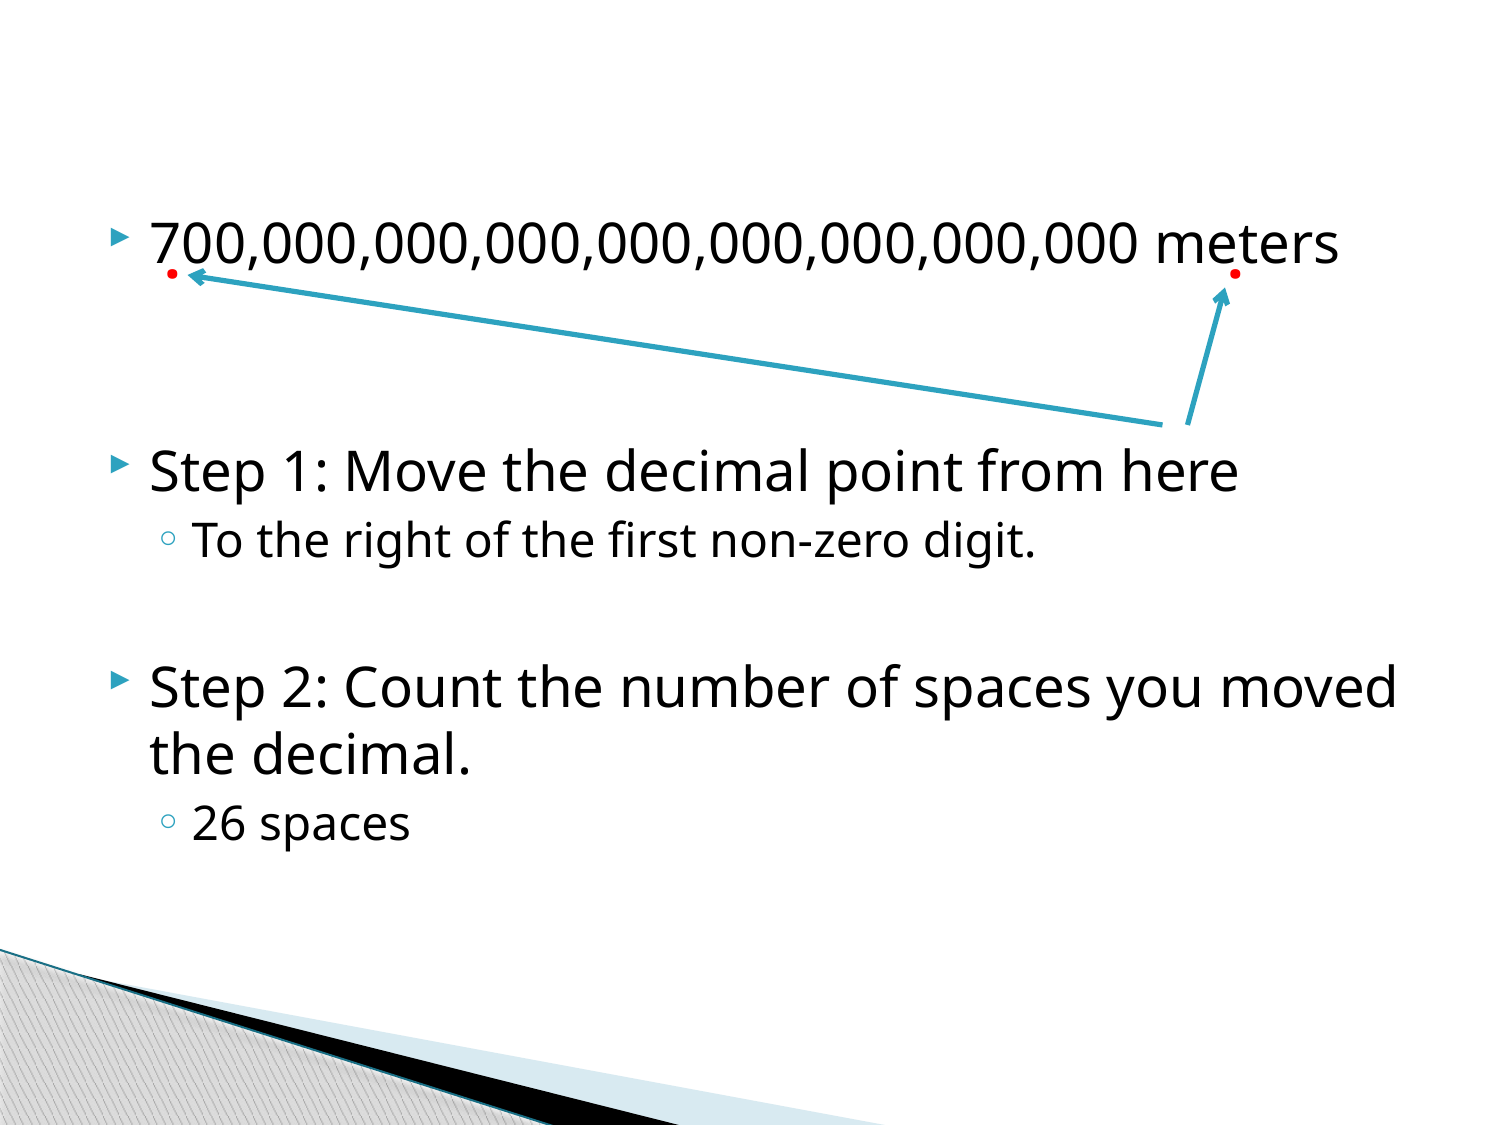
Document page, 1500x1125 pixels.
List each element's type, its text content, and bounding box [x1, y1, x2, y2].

list 700,000,000,000,000,000,000,000,000 meters Step 1: Move the decimal point from here To the right of the first non-zero digit. Step 2: Count the number of spaces you moved the decimal. 26 spaces [75, 200, 1450, 1079]
text_box . [149, 212, 213, 298]
text_box . [1212, 212, 1275, 298]
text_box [187, 274, 1163, 426]
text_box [1168, 337, 1276, 376]
